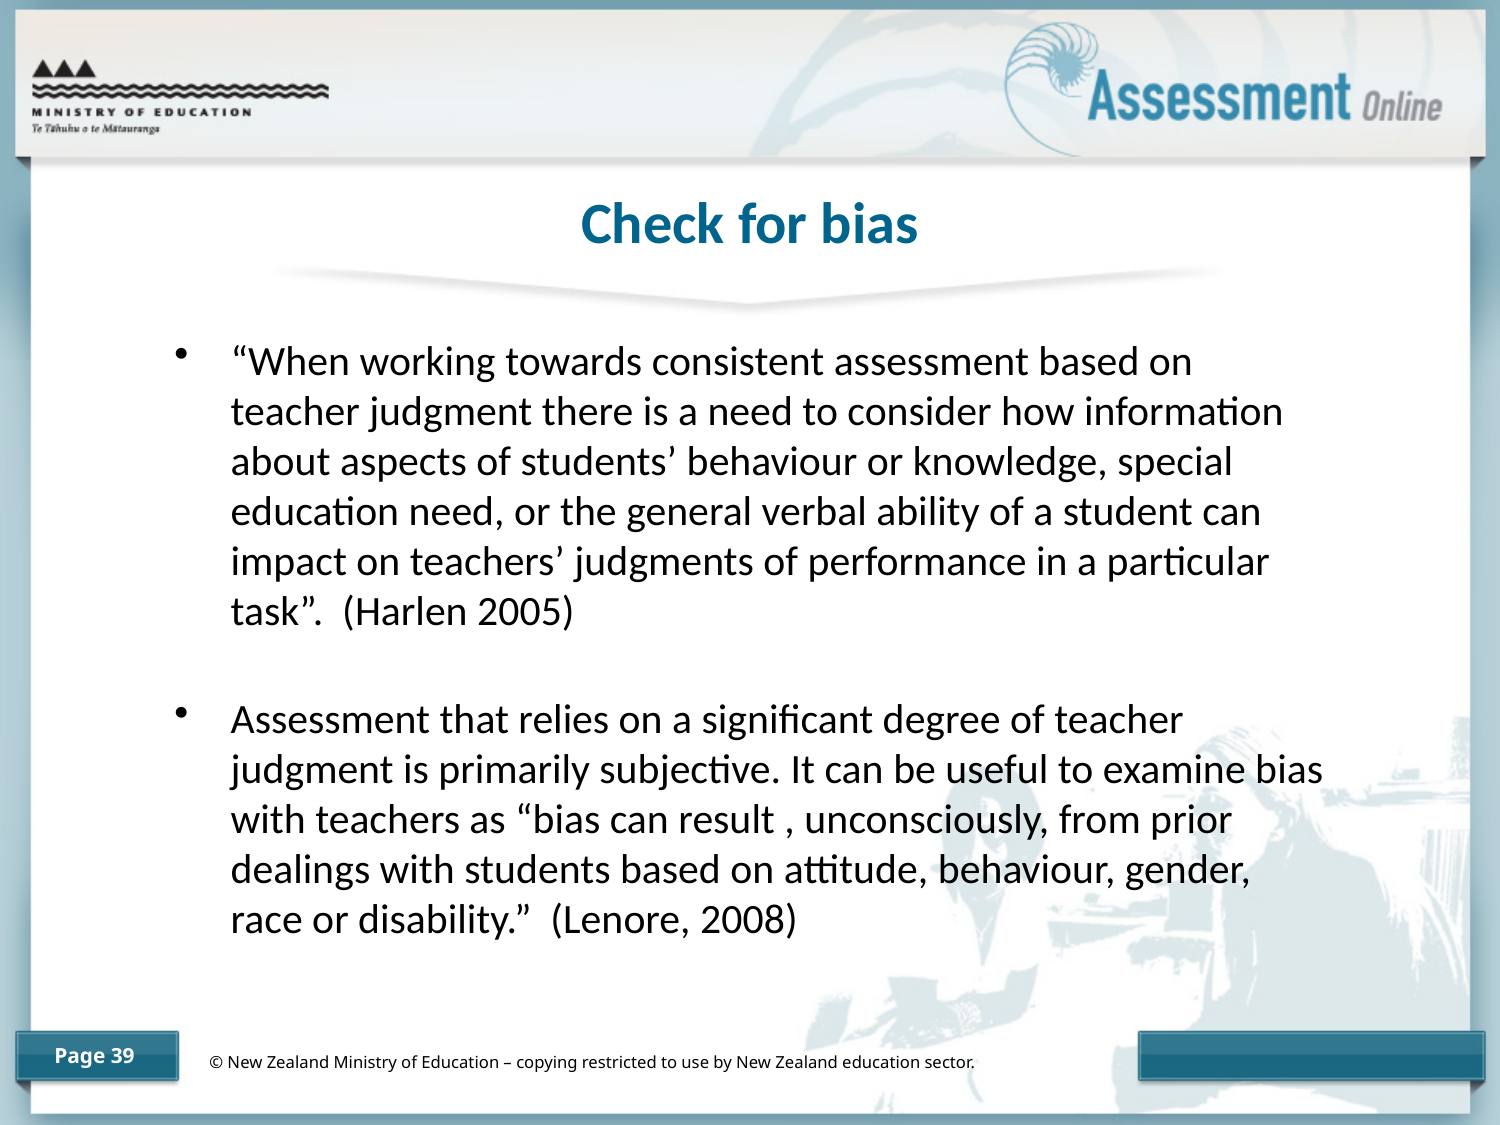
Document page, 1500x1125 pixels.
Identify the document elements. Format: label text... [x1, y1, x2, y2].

picture [0, 0, 1500, 1125]
title Check for bias [159, 172, 1341, 268]
list “When working towards consistent assessment based on teacher judgment there is a need to consider how information about aspects of students’ behaviour or knowledge, special education need, or the general verbal ability of a student can impact on teachers’ judgments of performance in a particular task”. (Harlen 2005) Assessment that relies on a significant degree of teacher judgment is primarily subjective. It can be useful to examine bias with teachers as “bias can result , unconsciously, from prior dealings with students based on attitude, behaviour, gender, race or disability.” (Lenore, 2008) [159, 326, 1341, 1035]
